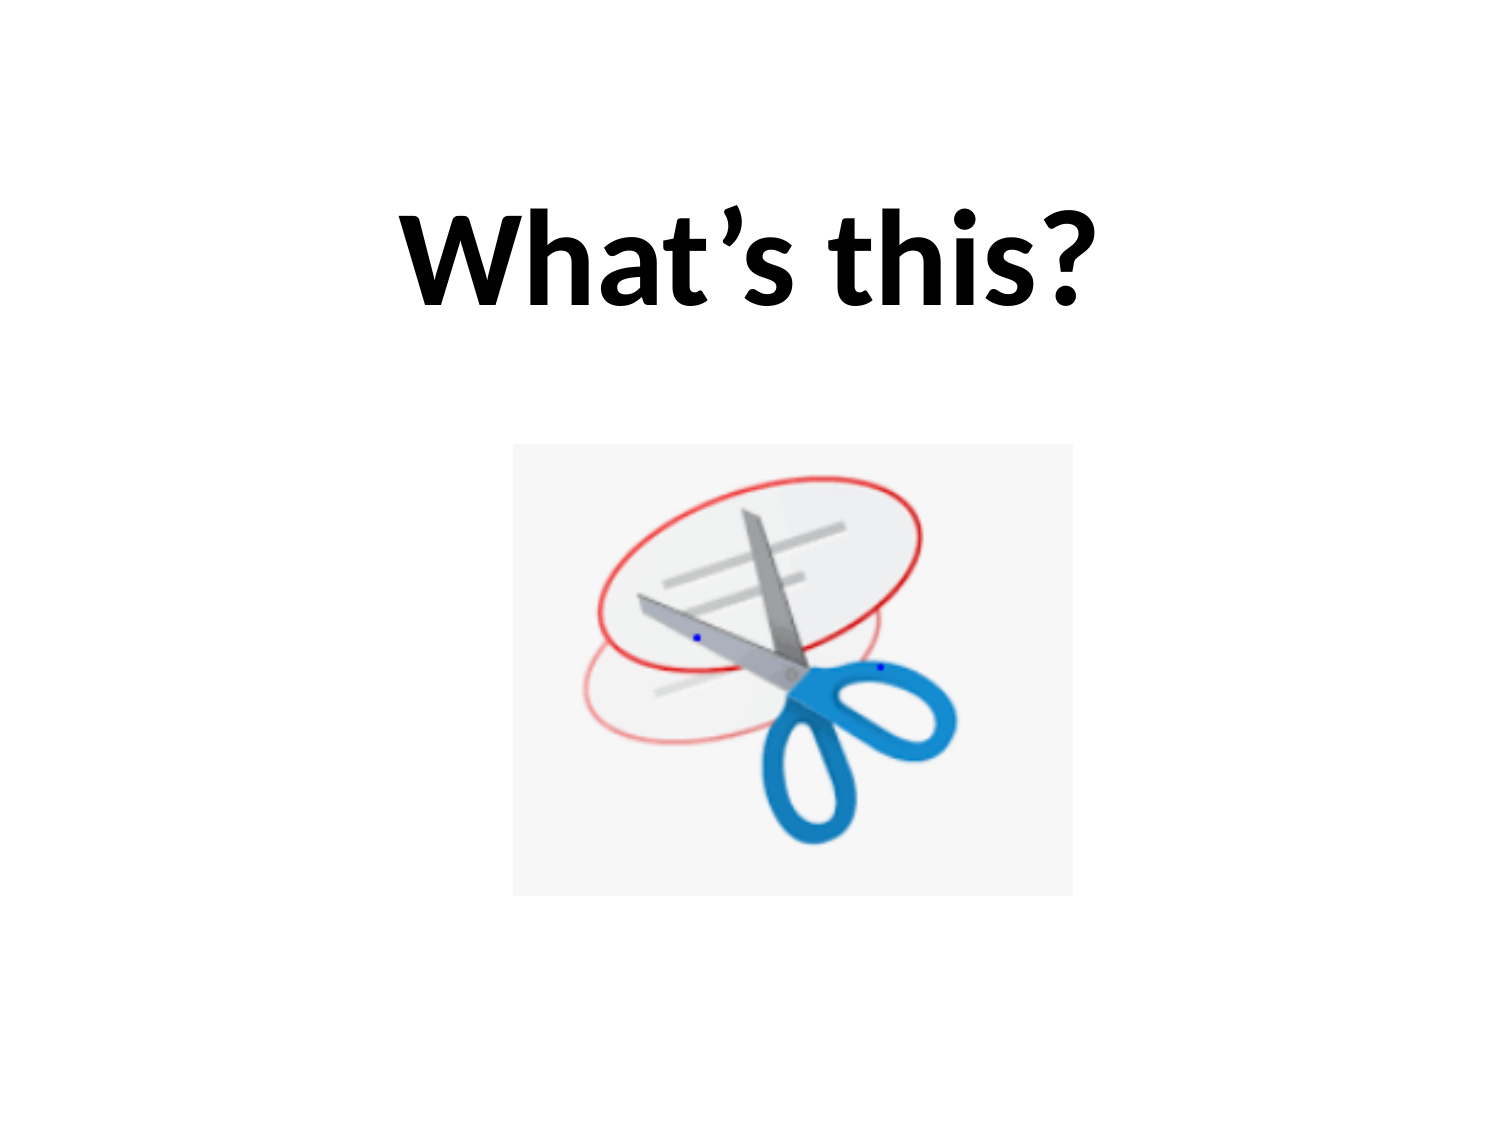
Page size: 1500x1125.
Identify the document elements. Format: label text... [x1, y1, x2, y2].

picture [513, 444, 1073, 896]
text_box What’s this? [147, 160, 1353, 341]
